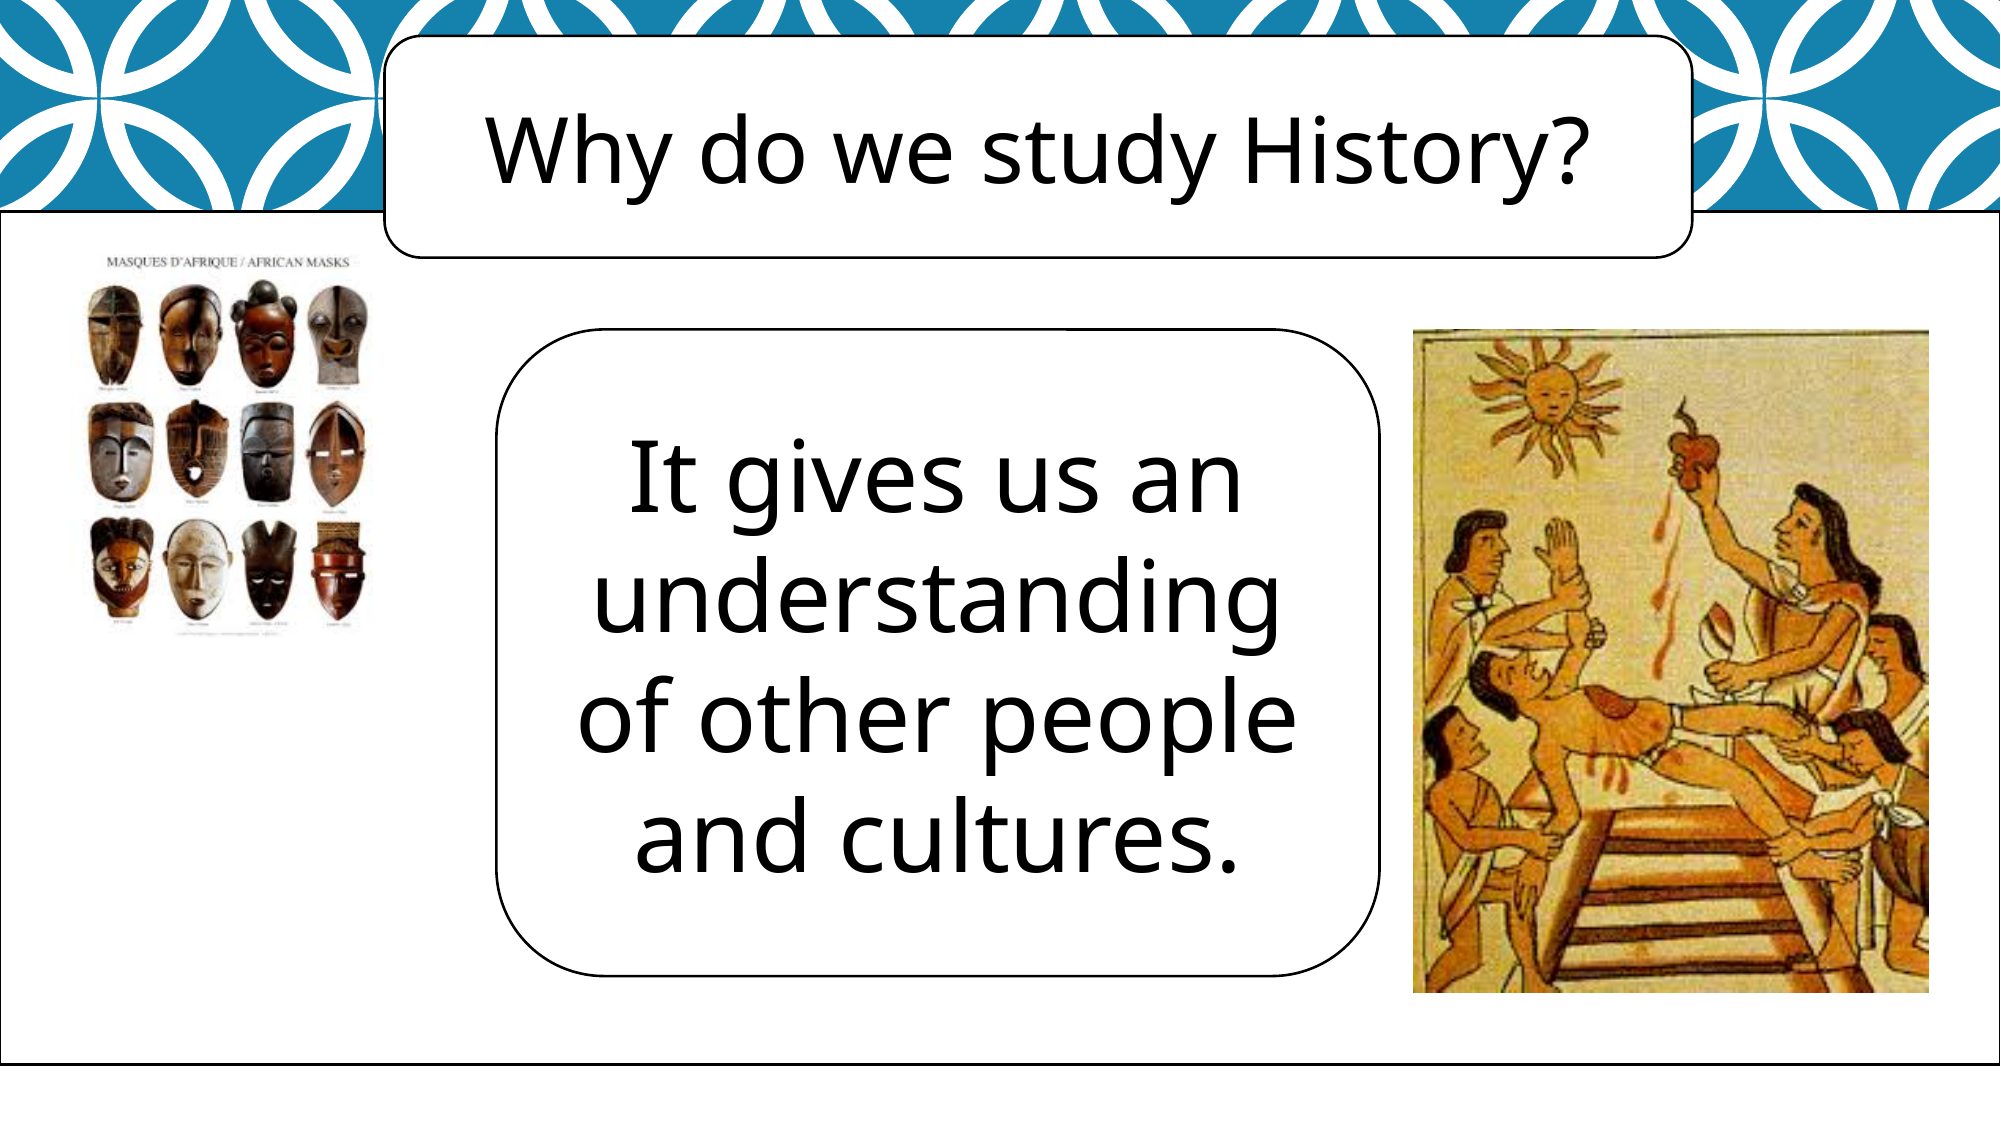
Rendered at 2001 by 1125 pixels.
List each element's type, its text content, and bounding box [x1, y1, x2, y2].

picture [70, 242, 387, 639]
text_box [0, 210, 2000, 1066]
picture [1413, 329, 1930, 994]
text_box Why do we study History? [1187, 34, 1694, 259]
text_box Why do we study History? [383, 34, 694, 259]
text_box [694, 0, 1187, 284]
text_box It gives us an understanding of other people and cultures. [495, 328, 1381, 978]
